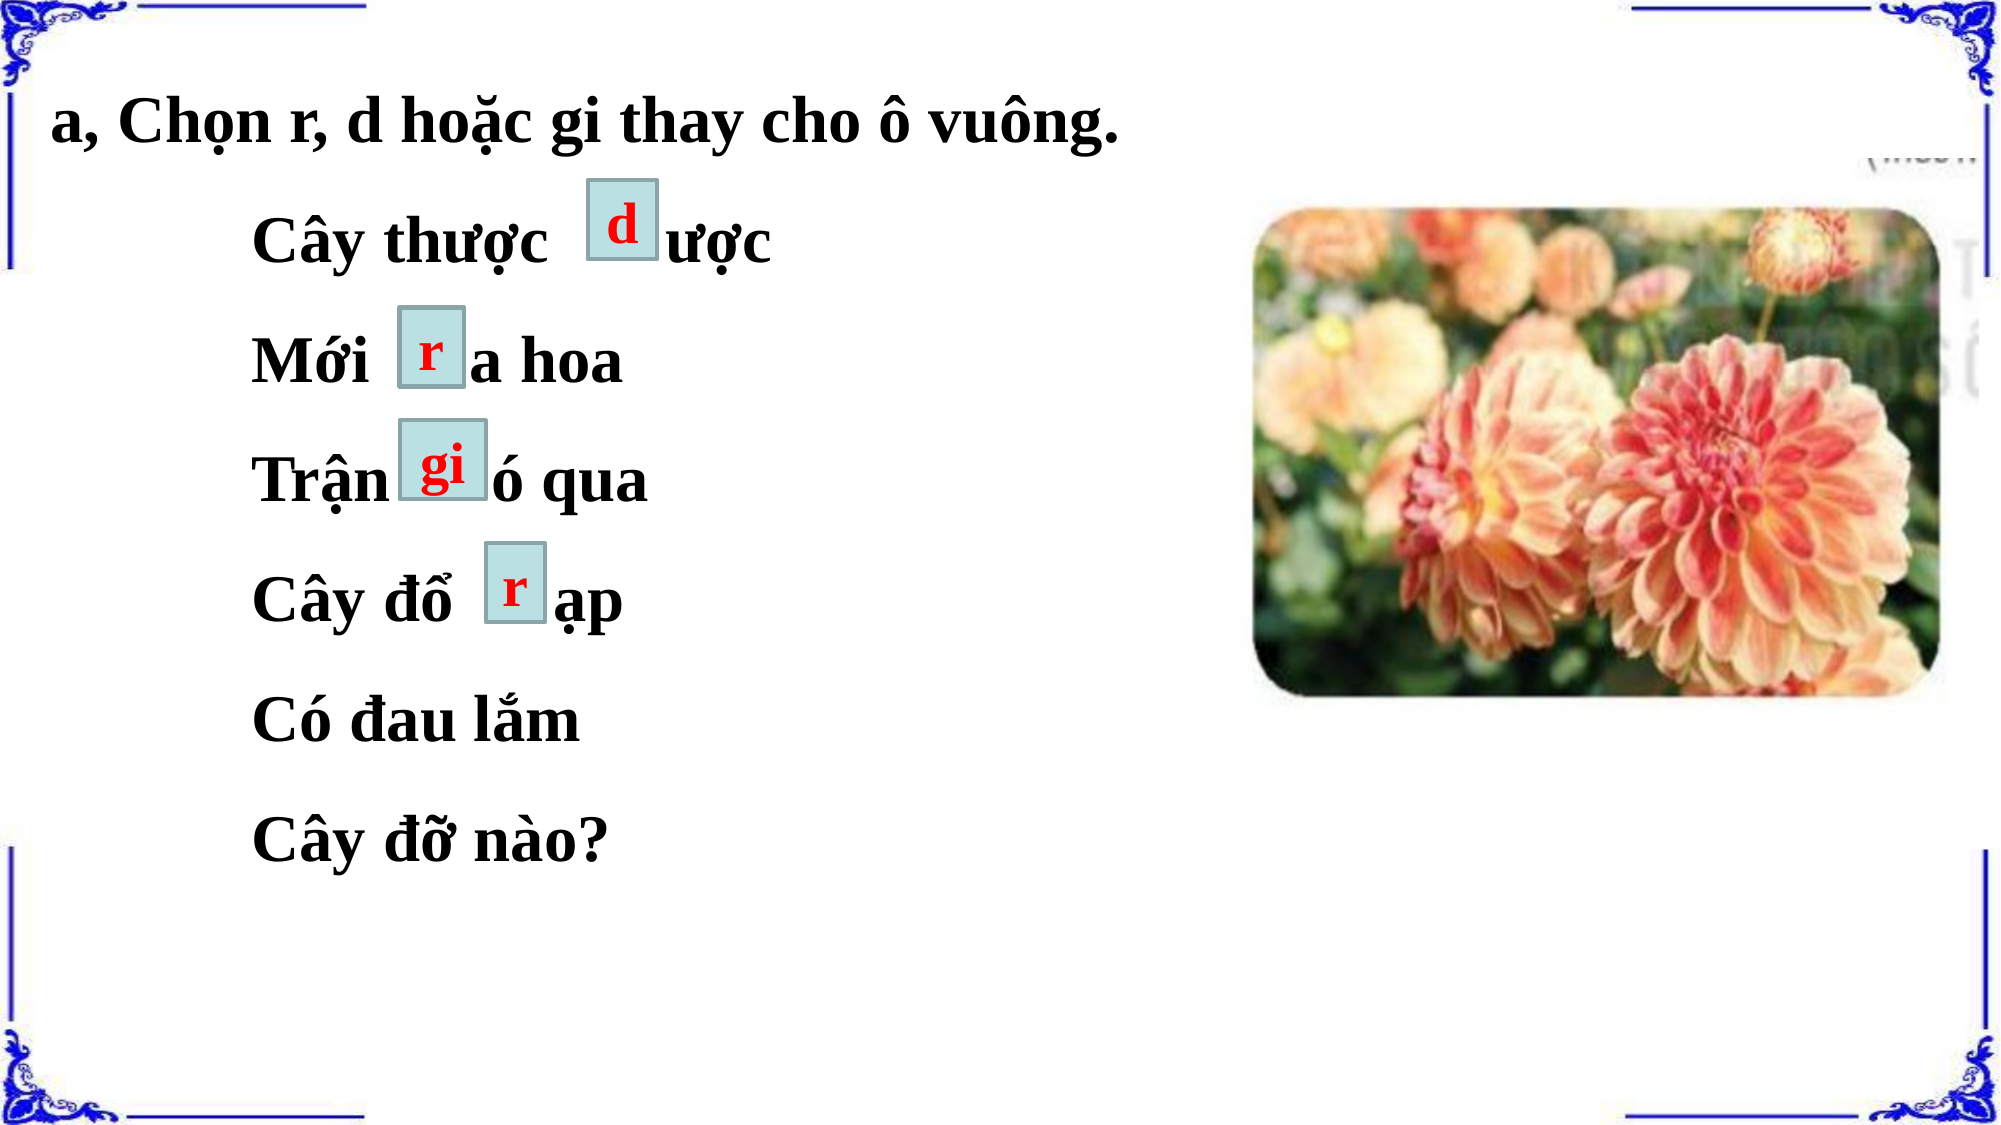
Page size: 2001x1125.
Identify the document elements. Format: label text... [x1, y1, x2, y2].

picture [0, 0, 2001, 1125]
text_box a, Chọn r, d hoặc gi thay cho ô vuông. Cây thược ược Mới a hoa Trận ó qua Cây đổ ạp Có đau lắm Cây đỡ nào? [35, 28, 1227, 883]
text_box d [586, 178, 659, 261]
text_box gi [398, 418, 488, 501]
text_box r [484, 541, 547, 624]
text_box r [397, 305, 466, 389]
